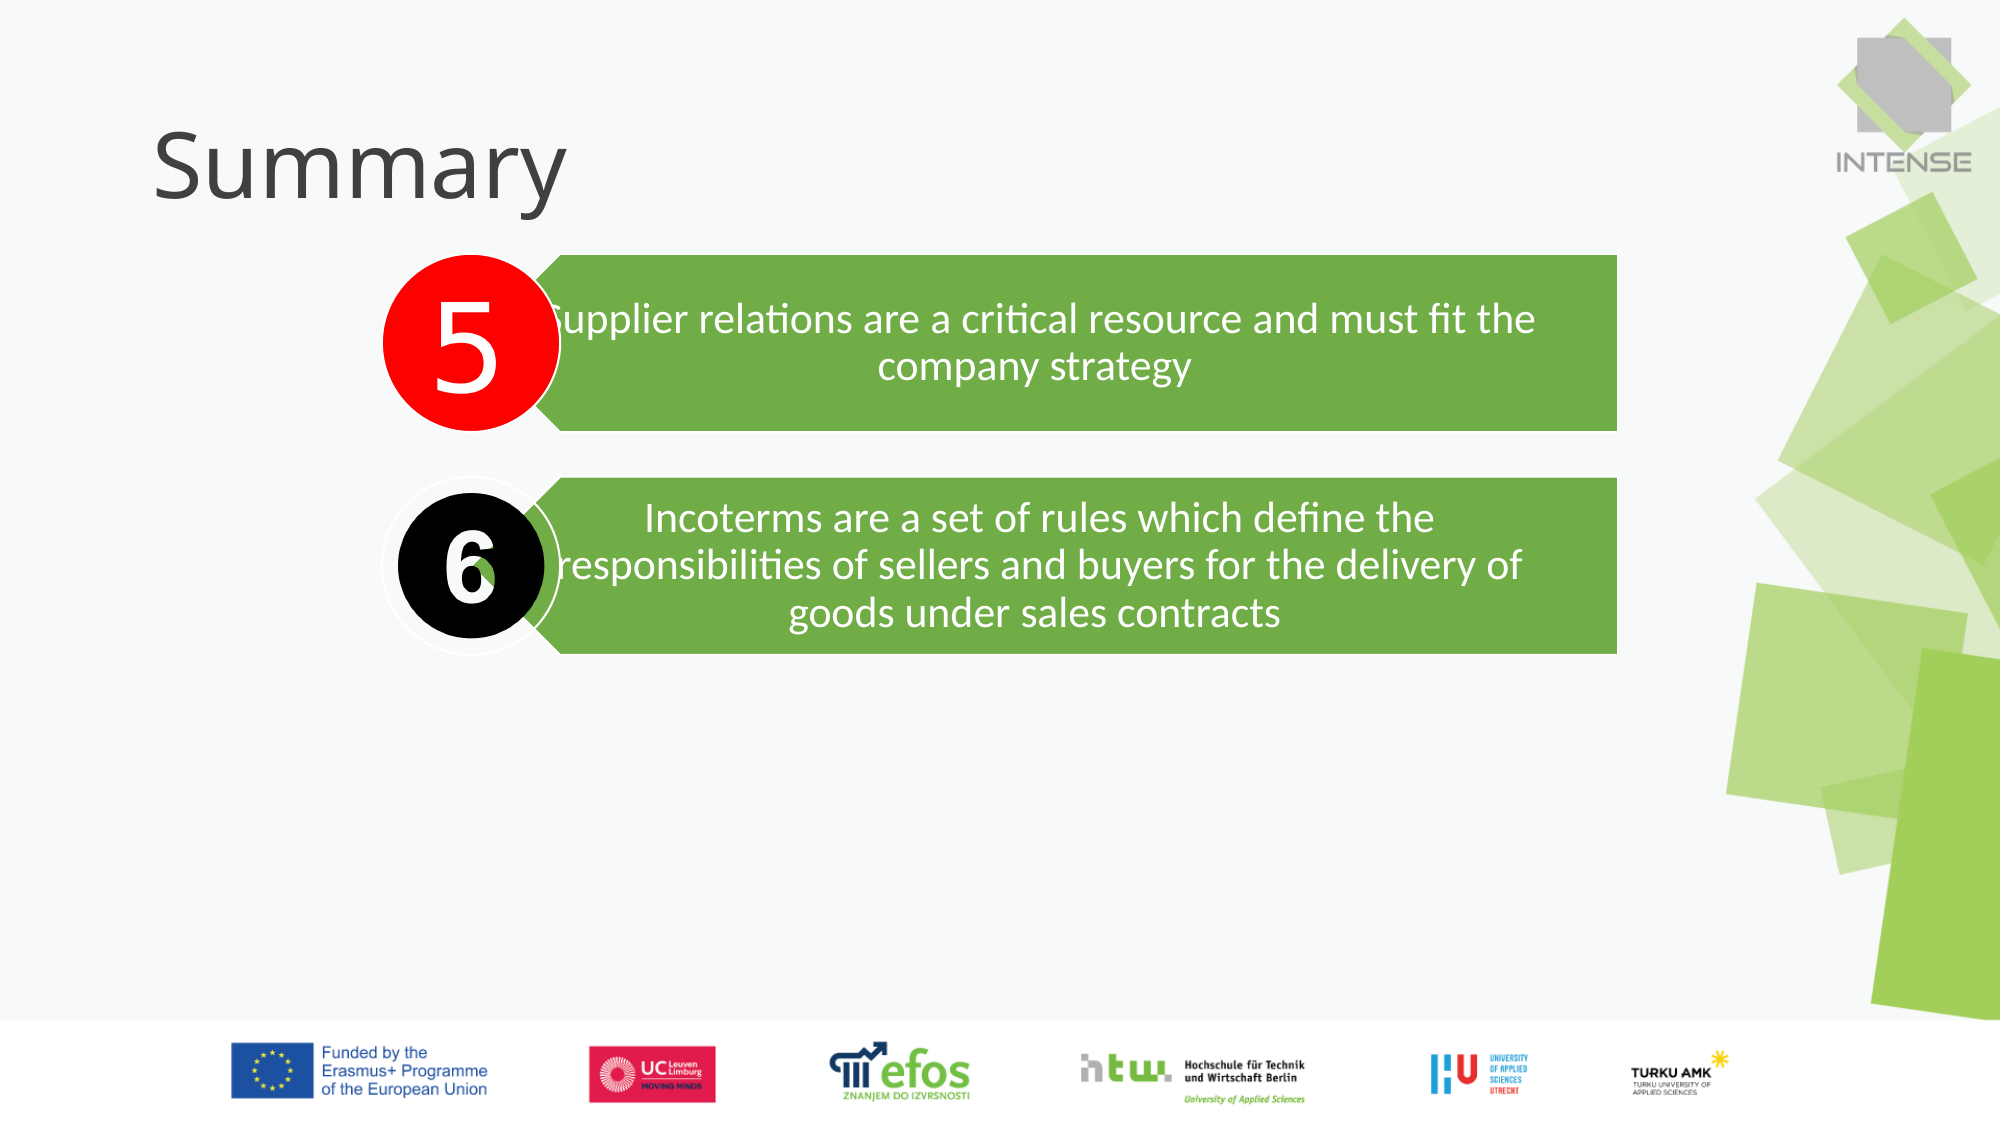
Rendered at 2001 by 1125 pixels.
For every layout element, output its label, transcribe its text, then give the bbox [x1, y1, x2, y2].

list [137, 253, 1863, 656]
title Summary [137, 59, 1863, 253]
picture [0, 0, 2000, 1125]
